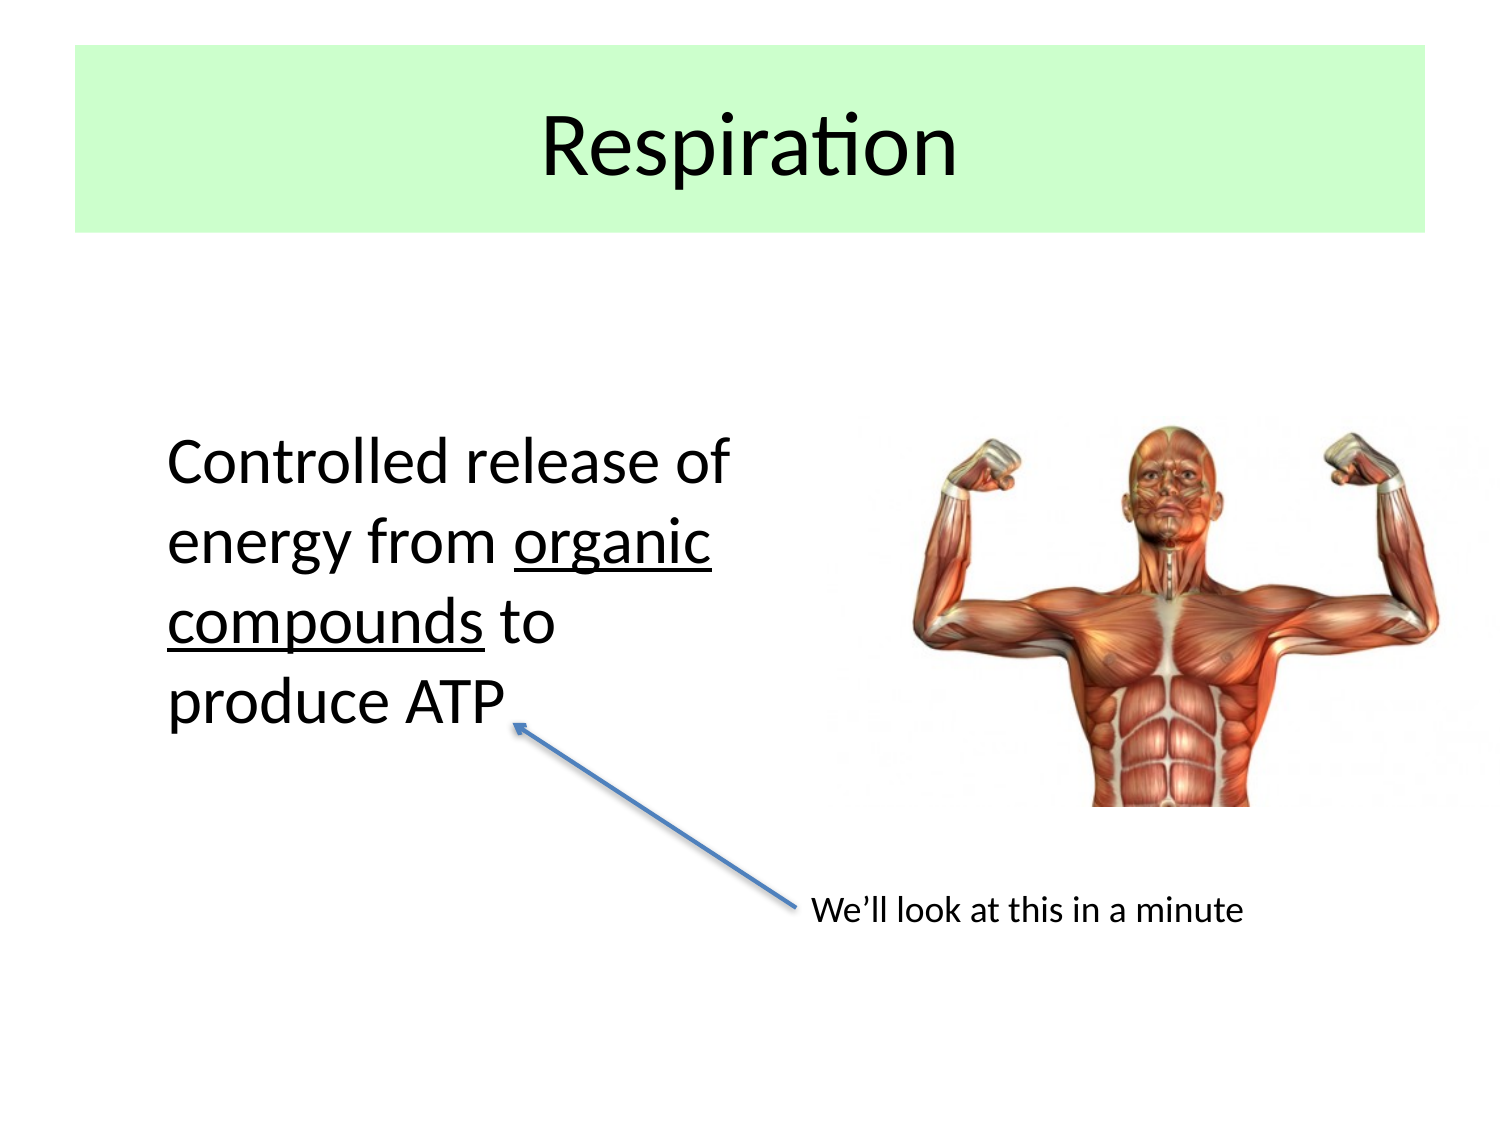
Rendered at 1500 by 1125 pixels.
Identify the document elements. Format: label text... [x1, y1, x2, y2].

list Controlled release of energy from organic compounds to produce ATP [152, 409, 811, 1125]
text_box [512, 722, 751, 909]
text_box We’ll look at this in a minute [796, 877, 1260, 938]
title Respiration [75, 45, 1425, 233]
picture [826, 416, 1500, 807]
